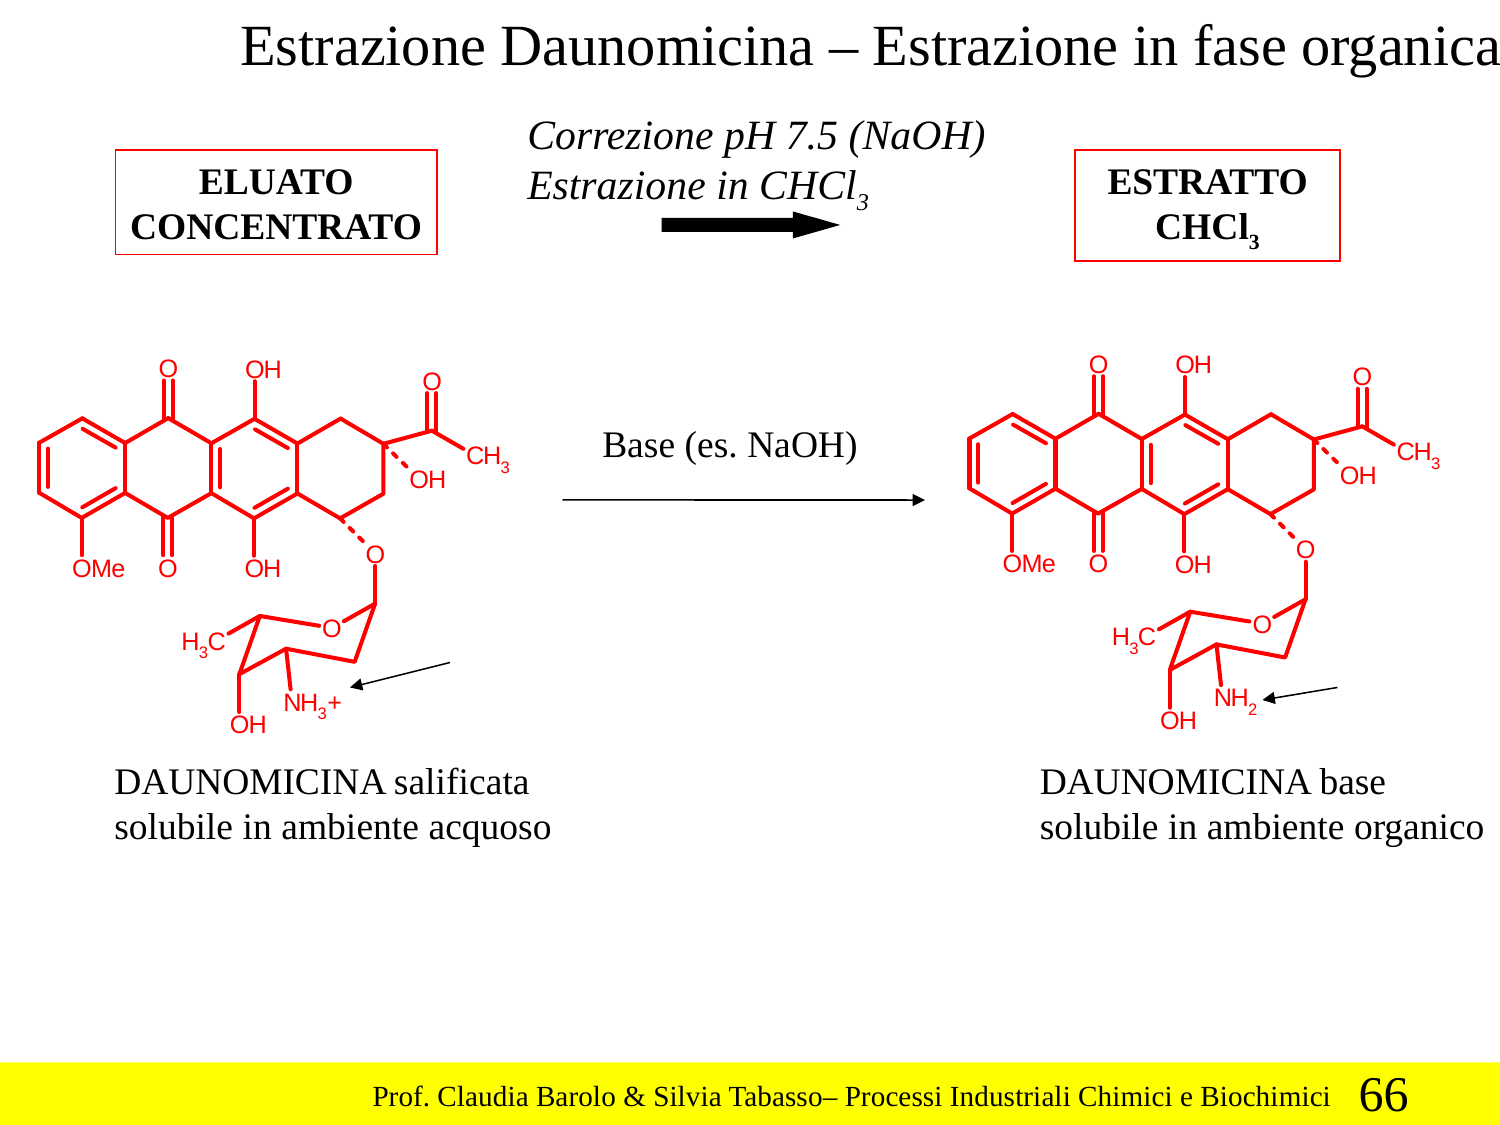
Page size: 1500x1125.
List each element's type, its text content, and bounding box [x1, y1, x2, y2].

text_box ESTRATTO CHCl3 [1074, 149, 1341, 261]
text_box Correzione pH 7.5 (NaOH) Estrazione in CHCl3 [512, 100, 1001, 223]
text_box [662, 223, 838, 238]
text_box 66 [1343, 1054, 1500, 1125]
text_box Estrazione Daunomicina – Estrazione in fase organica [225, 0, 1500, 85]
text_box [24, 349, 1500, 856]
text_box ELUATO CONCENTRATO [115, 149, 438, 255]
